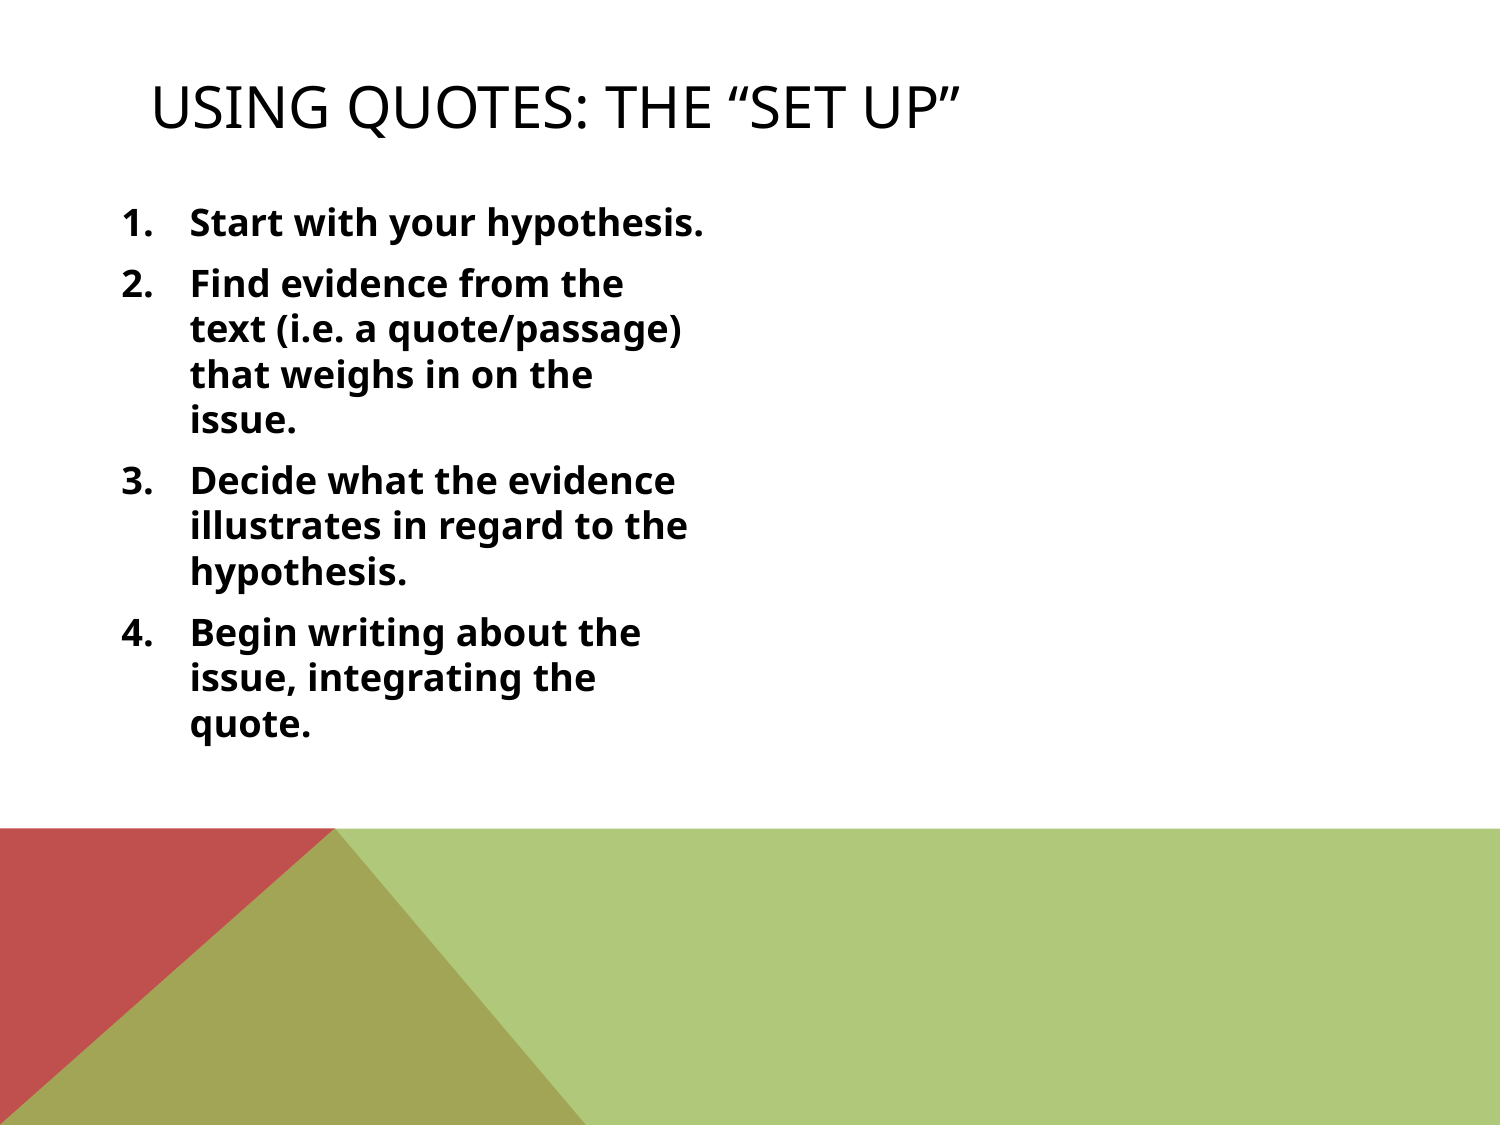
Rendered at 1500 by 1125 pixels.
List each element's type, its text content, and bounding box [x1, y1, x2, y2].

text_box Start with your hypothesis. Find evidence from the text (i.e. a quote/passage) that weighs in on the issue. Decide what the evidence illustrates in regard to the hypothesis. Begin writing about the issue, integrating the quote. [106, 191, 724, 779]
title Using quotes: the “Set Up” [135, 60, 1369, 150]
